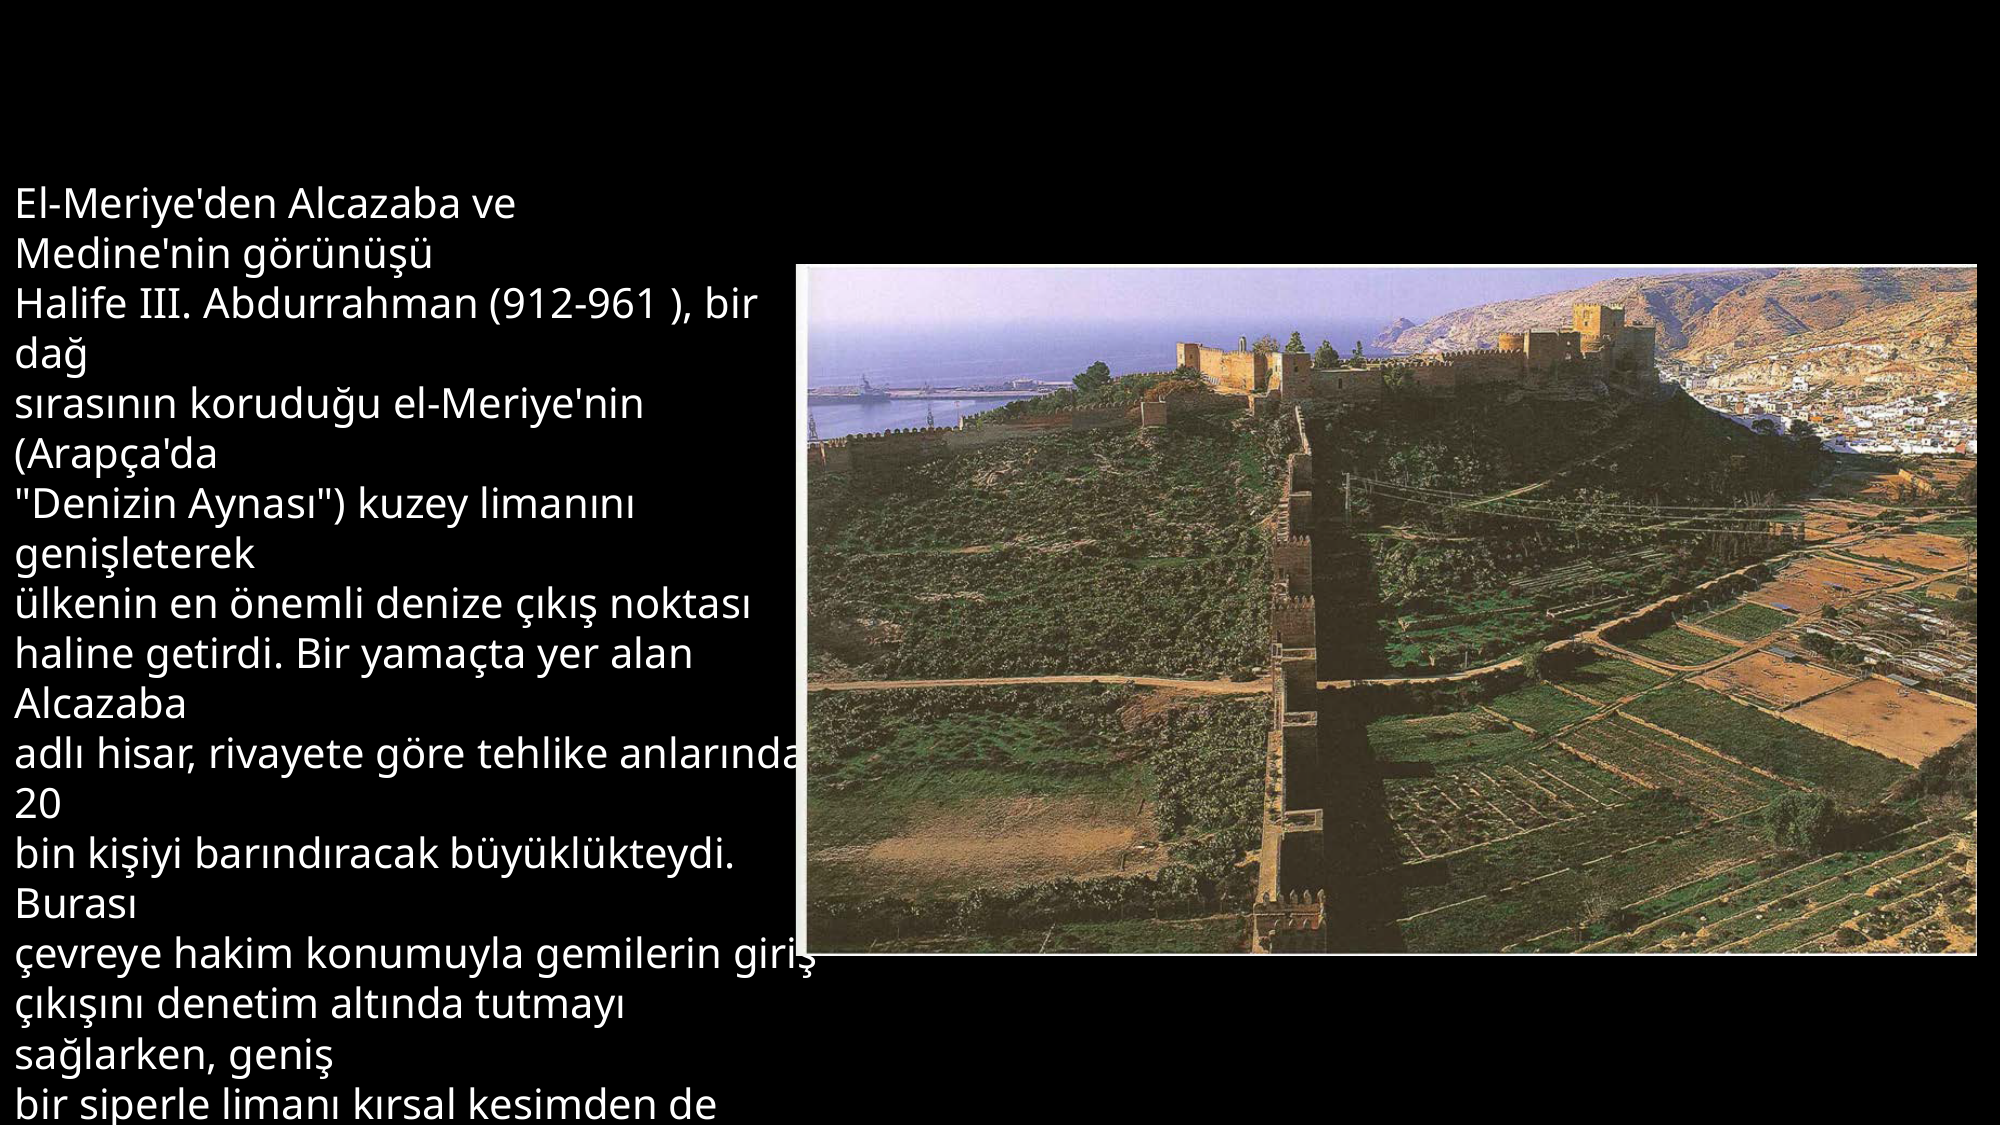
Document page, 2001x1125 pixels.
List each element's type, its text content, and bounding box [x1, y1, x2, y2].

picture [795, 264, 1977, 956]
text_box El-Meriye'den Alcazaba ve Medine'nin görünüşü Halife III. Abdurrahman (912-961 ), bir dağ sırasının koruduğu el-Meriye'nin (Arapça'da "Denizin Aynası") kuzey limanını genişleterek ülkenin en önemli denize çıkış noktası haline getirdi. Bir yamaçta yer alan Alcazaba adlı hisar, rivayete göre tehlike anlarında 20 bin kişiyi barındıracak büyüklükteydi. Burası çevreye hakim konumuyla gemilerin giriş çıkışını denetim altında tutmayı sağlarken, geniş bir siperle limanı kırsal kesimden de korurdu. Katolik krallar l489'da kenti ele geçirdi. [0, 169, 843, 1125]
